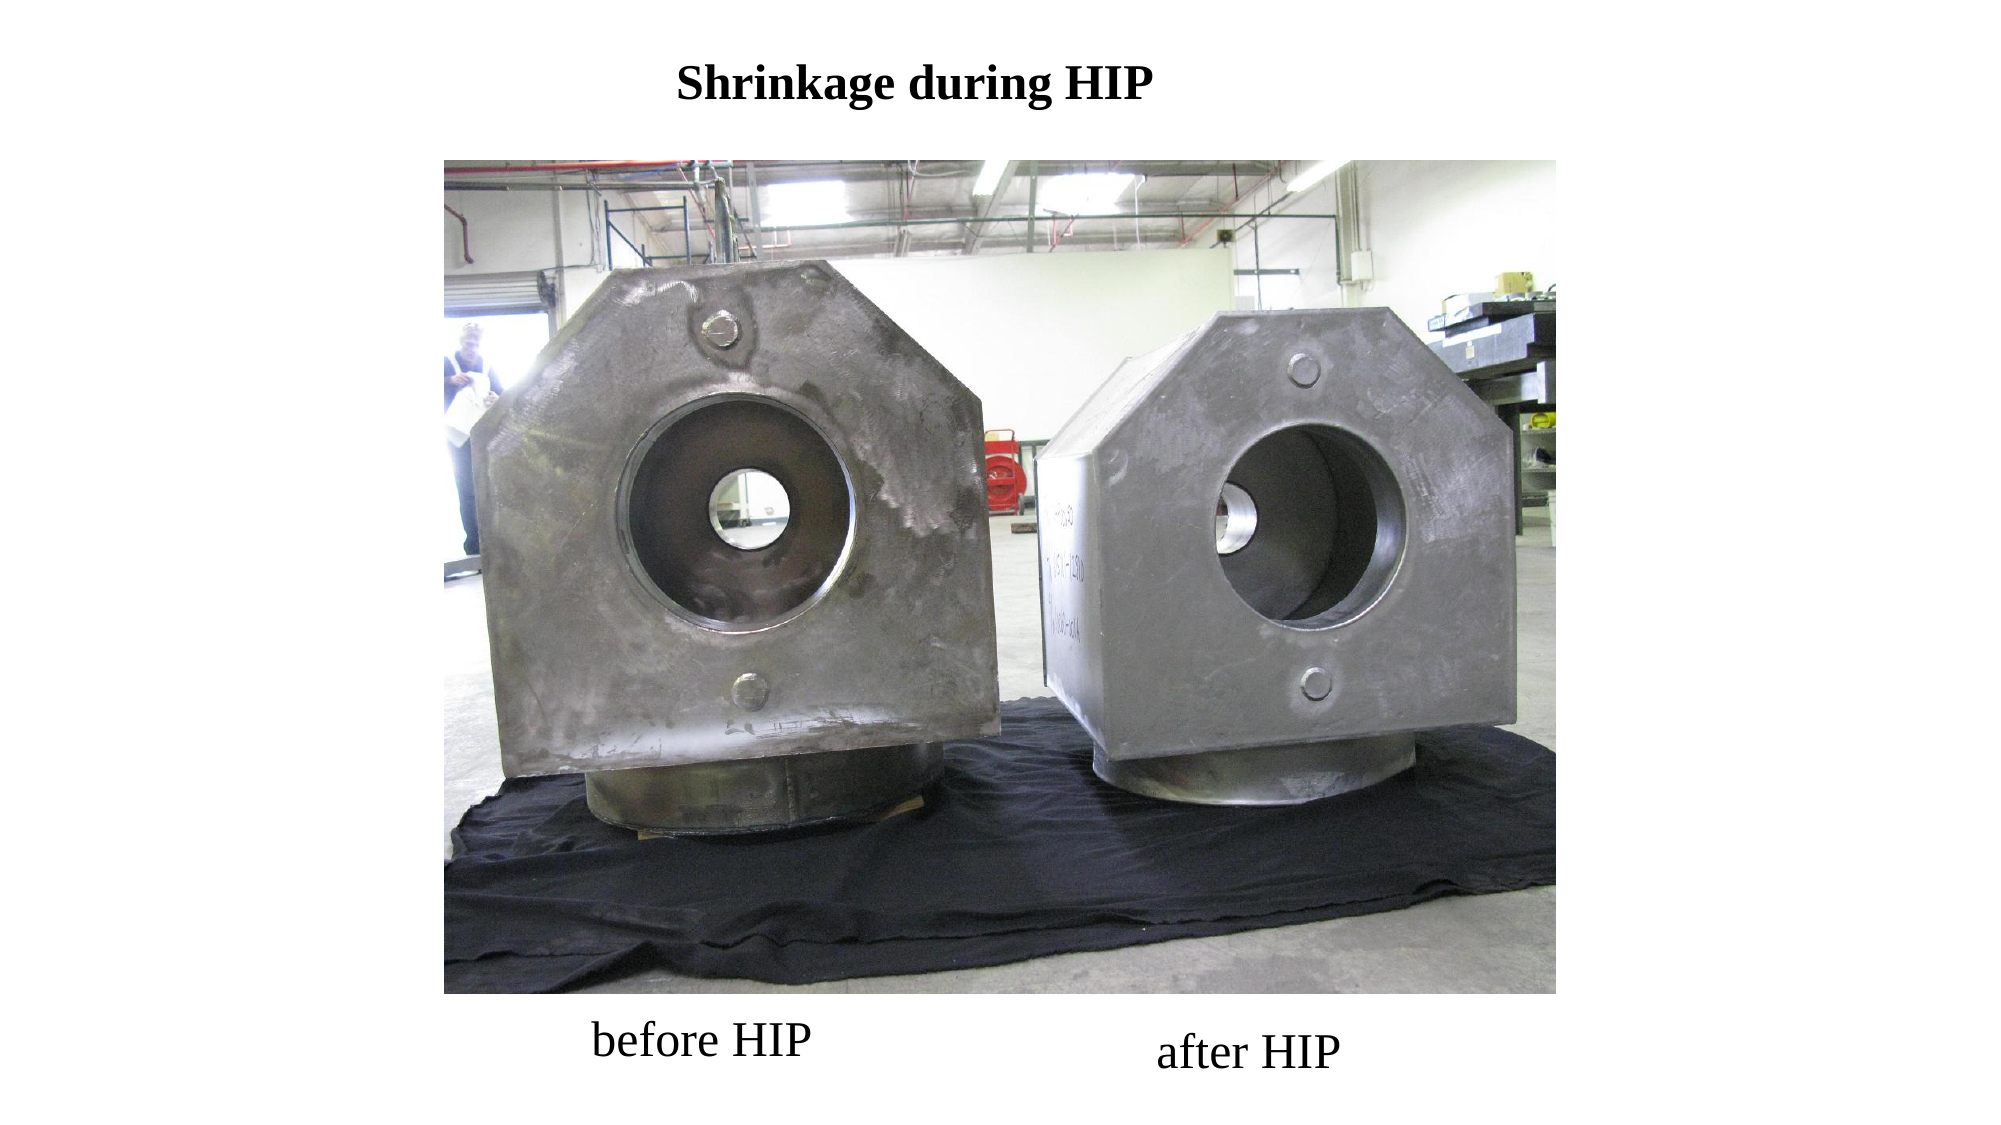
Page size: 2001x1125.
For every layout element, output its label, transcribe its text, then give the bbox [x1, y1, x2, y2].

text_box before HIP [539, 999, 859, 1075]
text_box Shrinkage during HIP [373, 42, 1591, 203]
text_box after HIP [1141, 1011, 1425, 1087]
picture [444, 160, 1556, 994]
